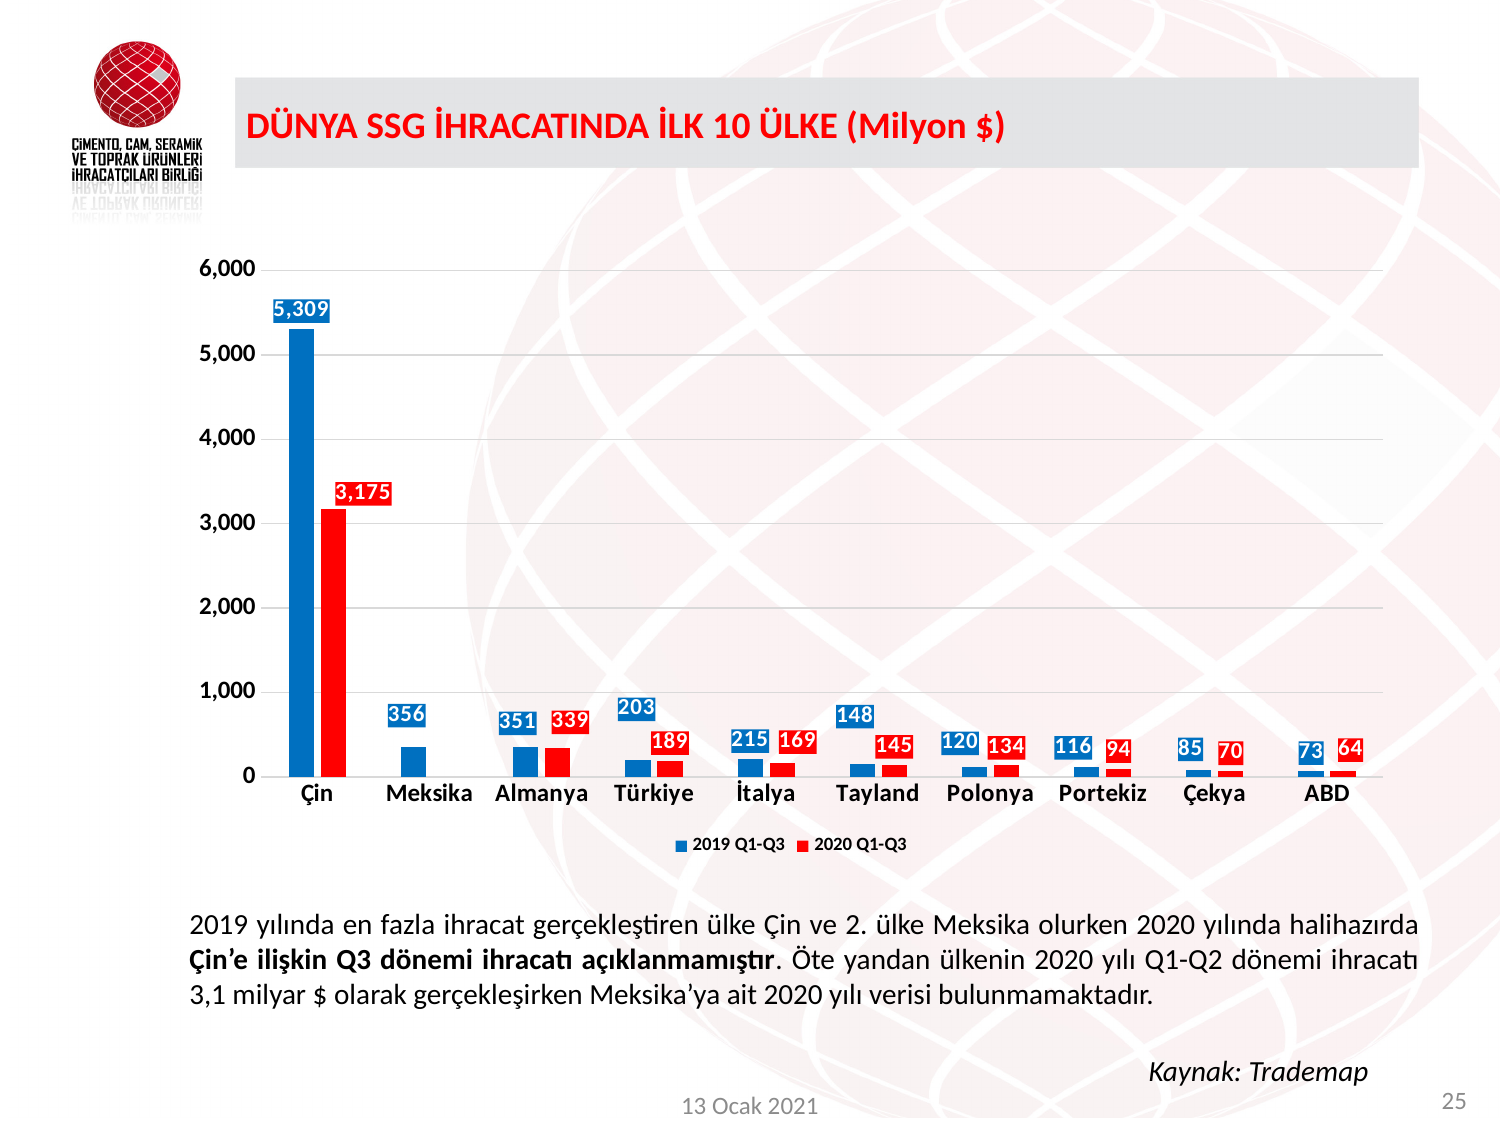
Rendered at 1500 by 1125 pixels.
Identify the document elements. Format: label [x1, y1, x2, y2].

chart [174, 245, 1408, 862]
picture [7, 0, 1500, 1119]
